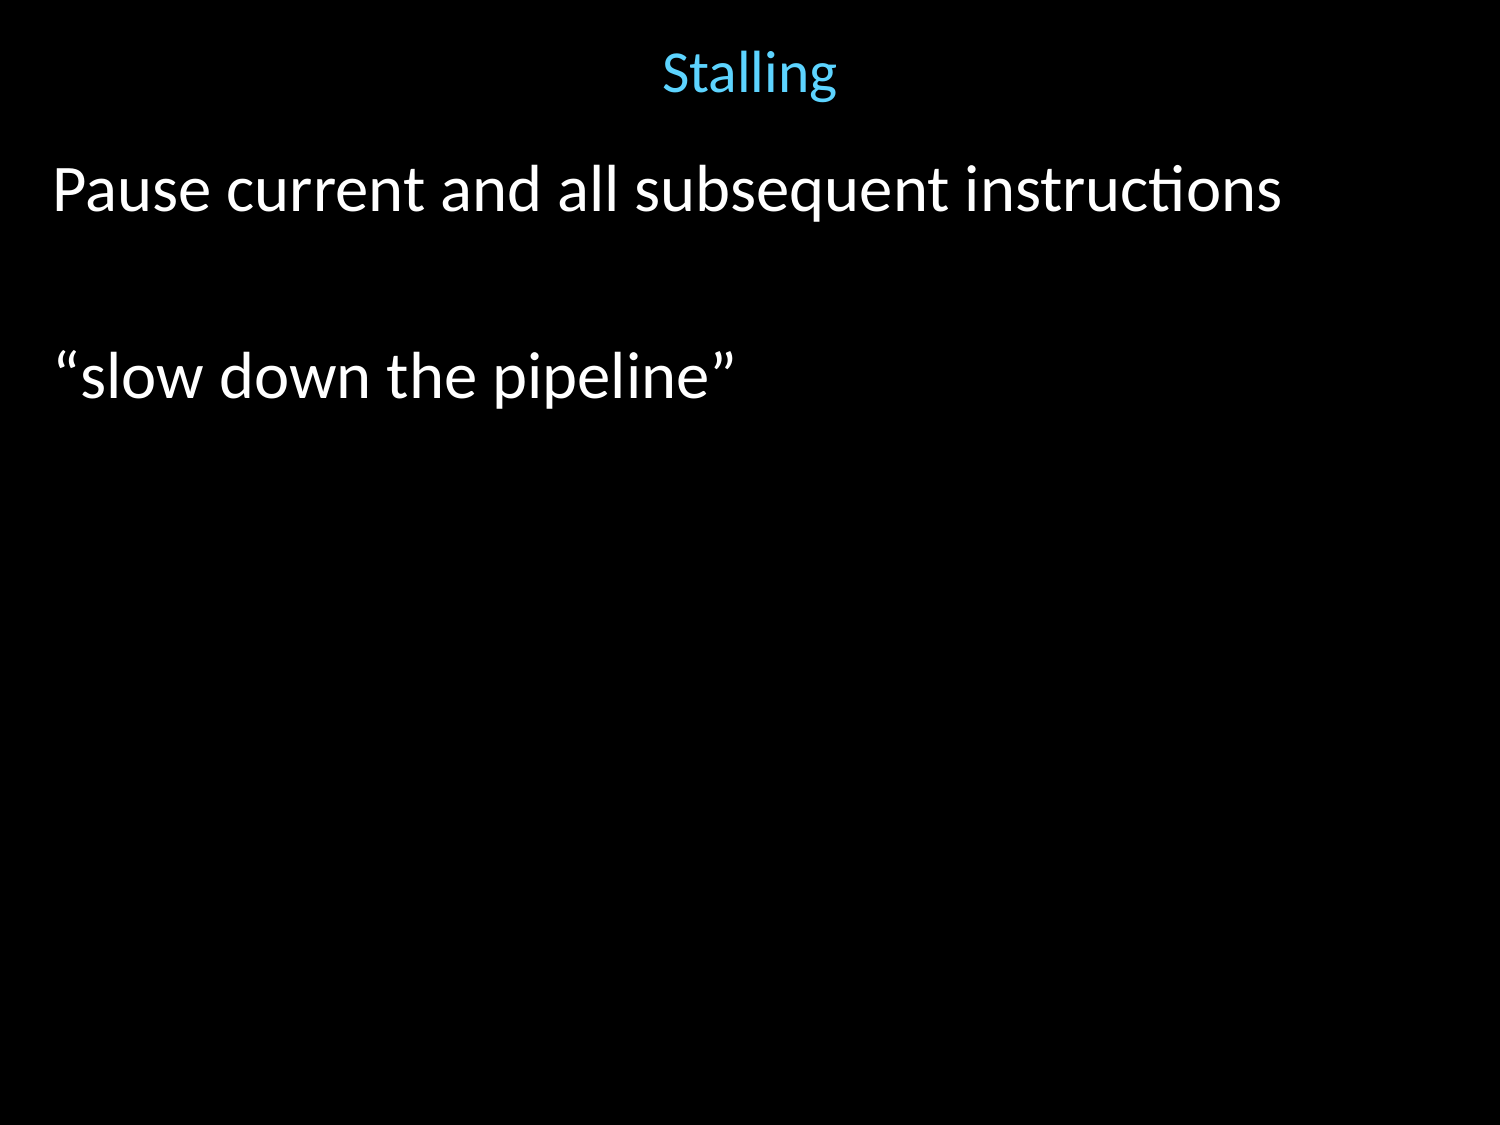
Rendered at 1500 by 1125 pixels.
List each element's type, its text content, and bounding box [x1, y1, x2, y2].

list Pause current and all subsequent instructions “slow down the pipeline” [37, 137, 1463, 1063]
title Stalling [37, 24, 1463, 113]
